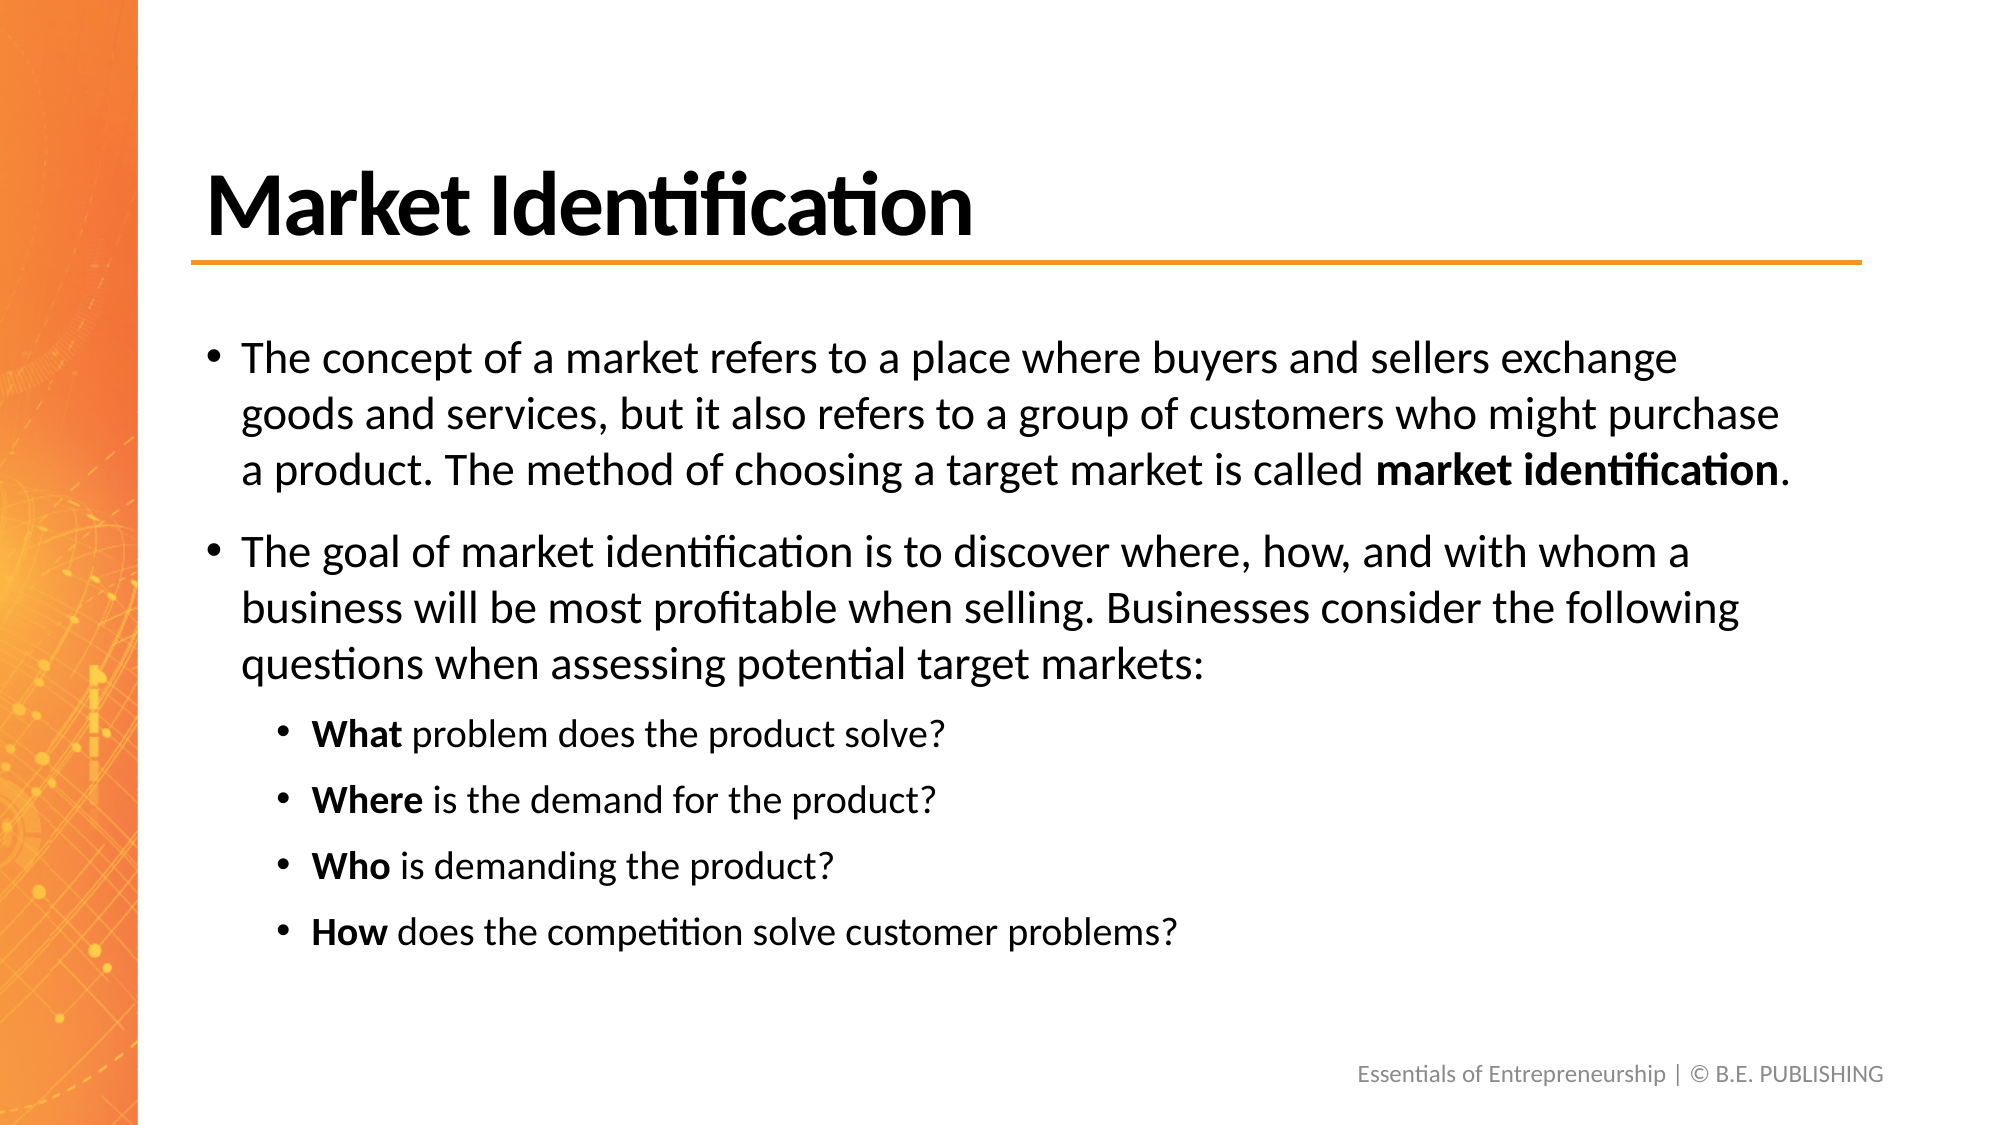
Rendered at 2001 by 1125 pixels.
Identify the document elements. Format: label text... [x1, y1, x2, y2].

list The concept of a market refers to a place where buyers and sellers exchange goods and services, but it also refers to a group of customers who might purchase a product. The method of choosing a target market is called market identification. The goal of market identification is to discover where, how, and with whom a business will be most profitable when selling. Businesses consider the following questions when assessing potential target markets: What problem does the product solve? Where is the demand for the product? Who is demanding the product? How does the competition solve customer problems? [190, 319, 1815, 1014]
footer Essentials of Entrepreneurship | © B.E. PUBLISHING [1299, 1042, 1900, 1103]
picture [0, 0, 138, 1125]
title Market Identification [190, 59, 1863, 263]
